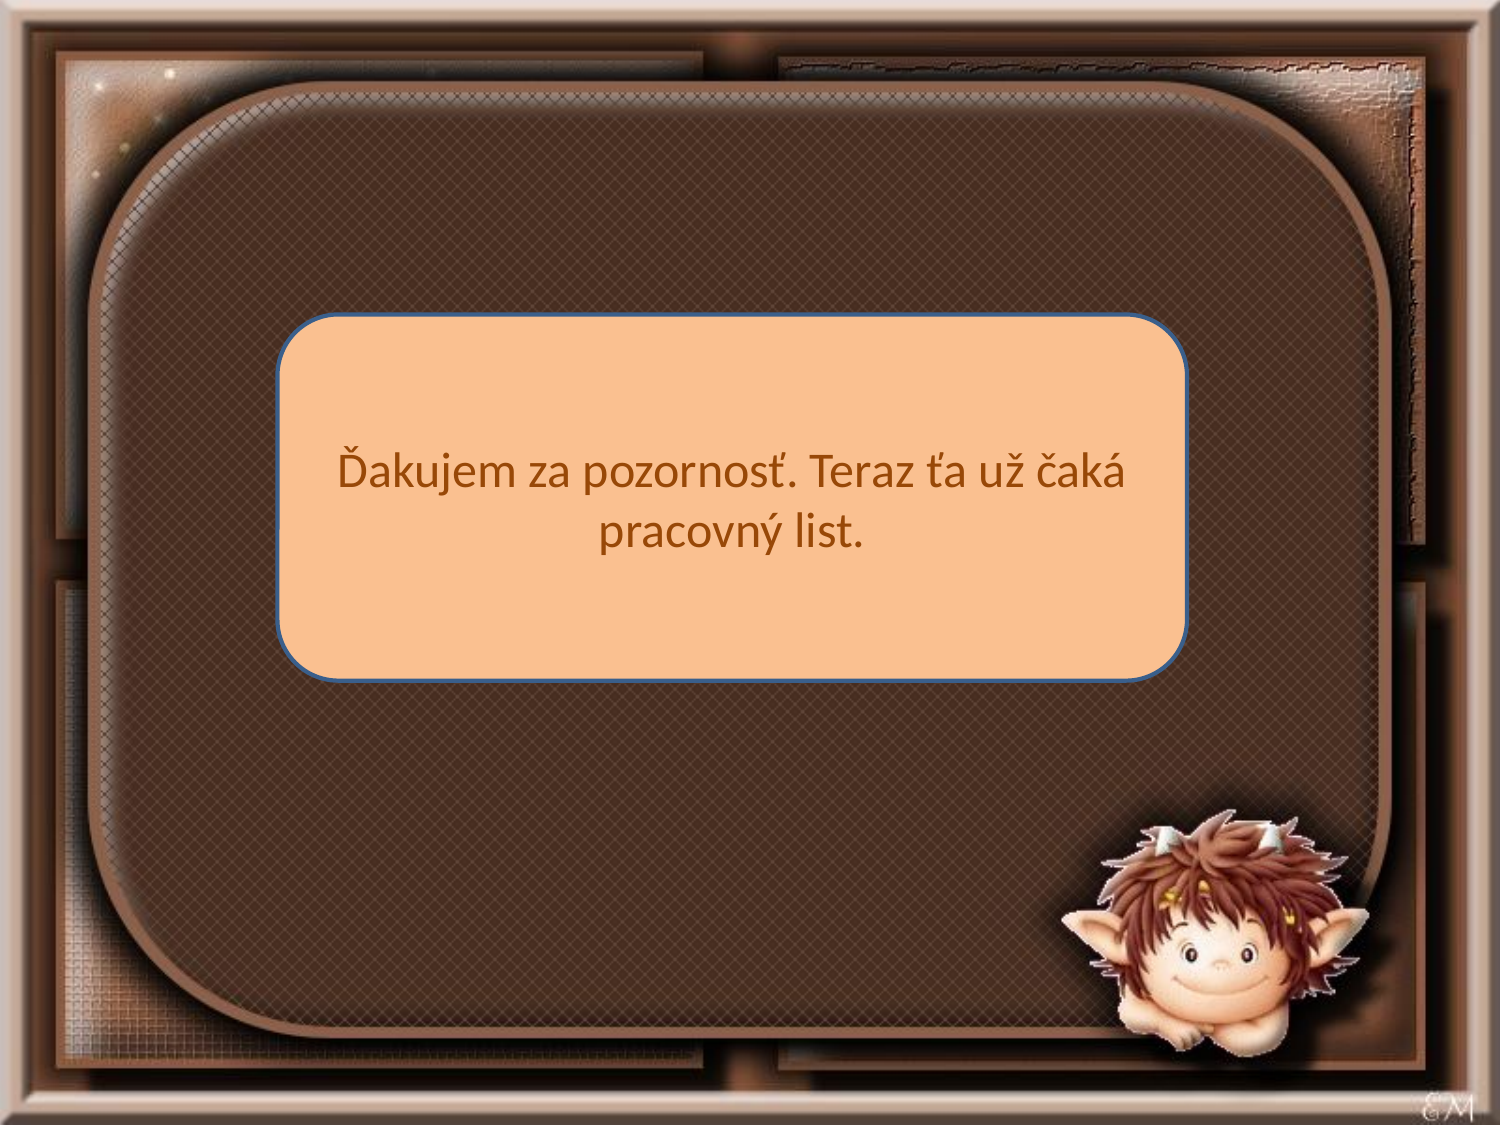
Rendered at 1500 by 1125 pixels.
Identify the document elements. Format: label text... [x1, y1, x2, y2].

text_box Ďakujem za pozornosť. Teraz ťa už čaká pracovný list. [275, 312, 1190, 683]
picture [0, 0, 1500, 1125]
